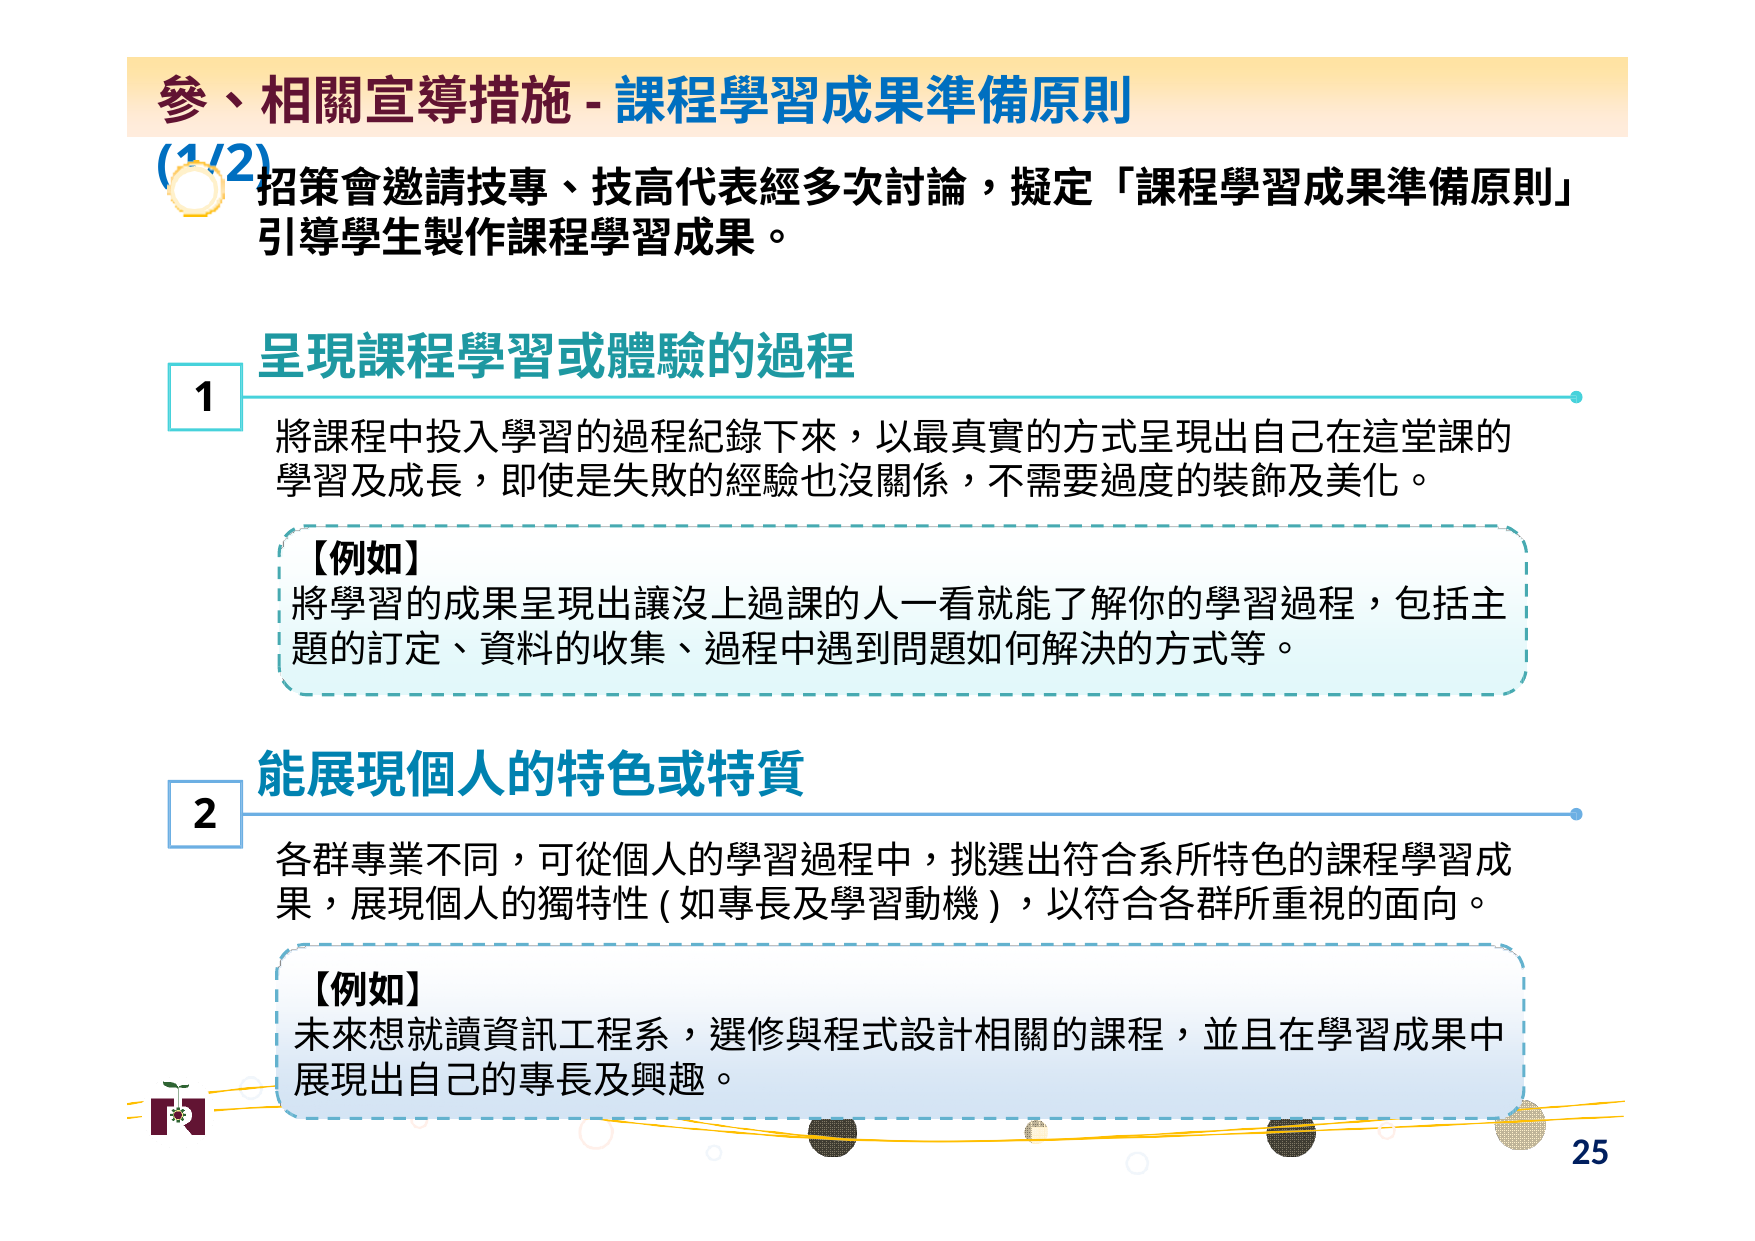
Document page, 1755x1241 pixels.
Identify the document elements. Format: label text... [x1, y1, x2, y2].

text_box [167, 362, 244, 432]
text_box 2 [190, 784, 220, 837]
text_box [277, 524, 1529, 697]
text_box [167, 779, 244, 849]
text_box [126, 942, 1625, 1175]
text_box [241, 395, 254, 399]
title 參、相關宣導措施-課程學習成果準備原則(1/2) [154, 145, 1241, 275]
text_box 招策會邀請技專、技高代表經多次討論，擬定「課程學習成果準備原則」 引導學生製作課程學習成果。 [254, 158, 1599, 261]
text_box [167, 160, 225, 217]
text_box 呈現課程學習或體驗的過程 將課程中投入學習的過程紀錄下來，以最真實的方式呈現出自己在這堂課的 學習及成長，即使是失敗的經驗也沒關係，不需要過度的裝飾及美化。 【例如】 將學習的成果呈現出讓沒上過課的人一看就能了解你的學習過程，包括主 題的訂定、資料的收集、過程中遇到問題如何解決的方式等。 [254, 322, 1515, 671]
text_box [1515, 807, 1583, 821]
text_box 1 [190, 367, 220, 420]
text_box 能展現個人的特色或特質 各群專業不同，可從個人的學習過程中，挑選出符合系所特色的課程學習成 果，展現個人的獨特性(如專長及學習動機)，以符合各群所重視的面向。 【例如】 未來想就讀資訊工程系，選修與程式設計相關的課程，並且在學習成果中 展現出自己的專長及興趣。 [254, 740, 1515, 941]
text_box [241, 812, 254, 816]
picture [126, 57, 1628, 138]
text_box [1515, 390, 1583, 404]
